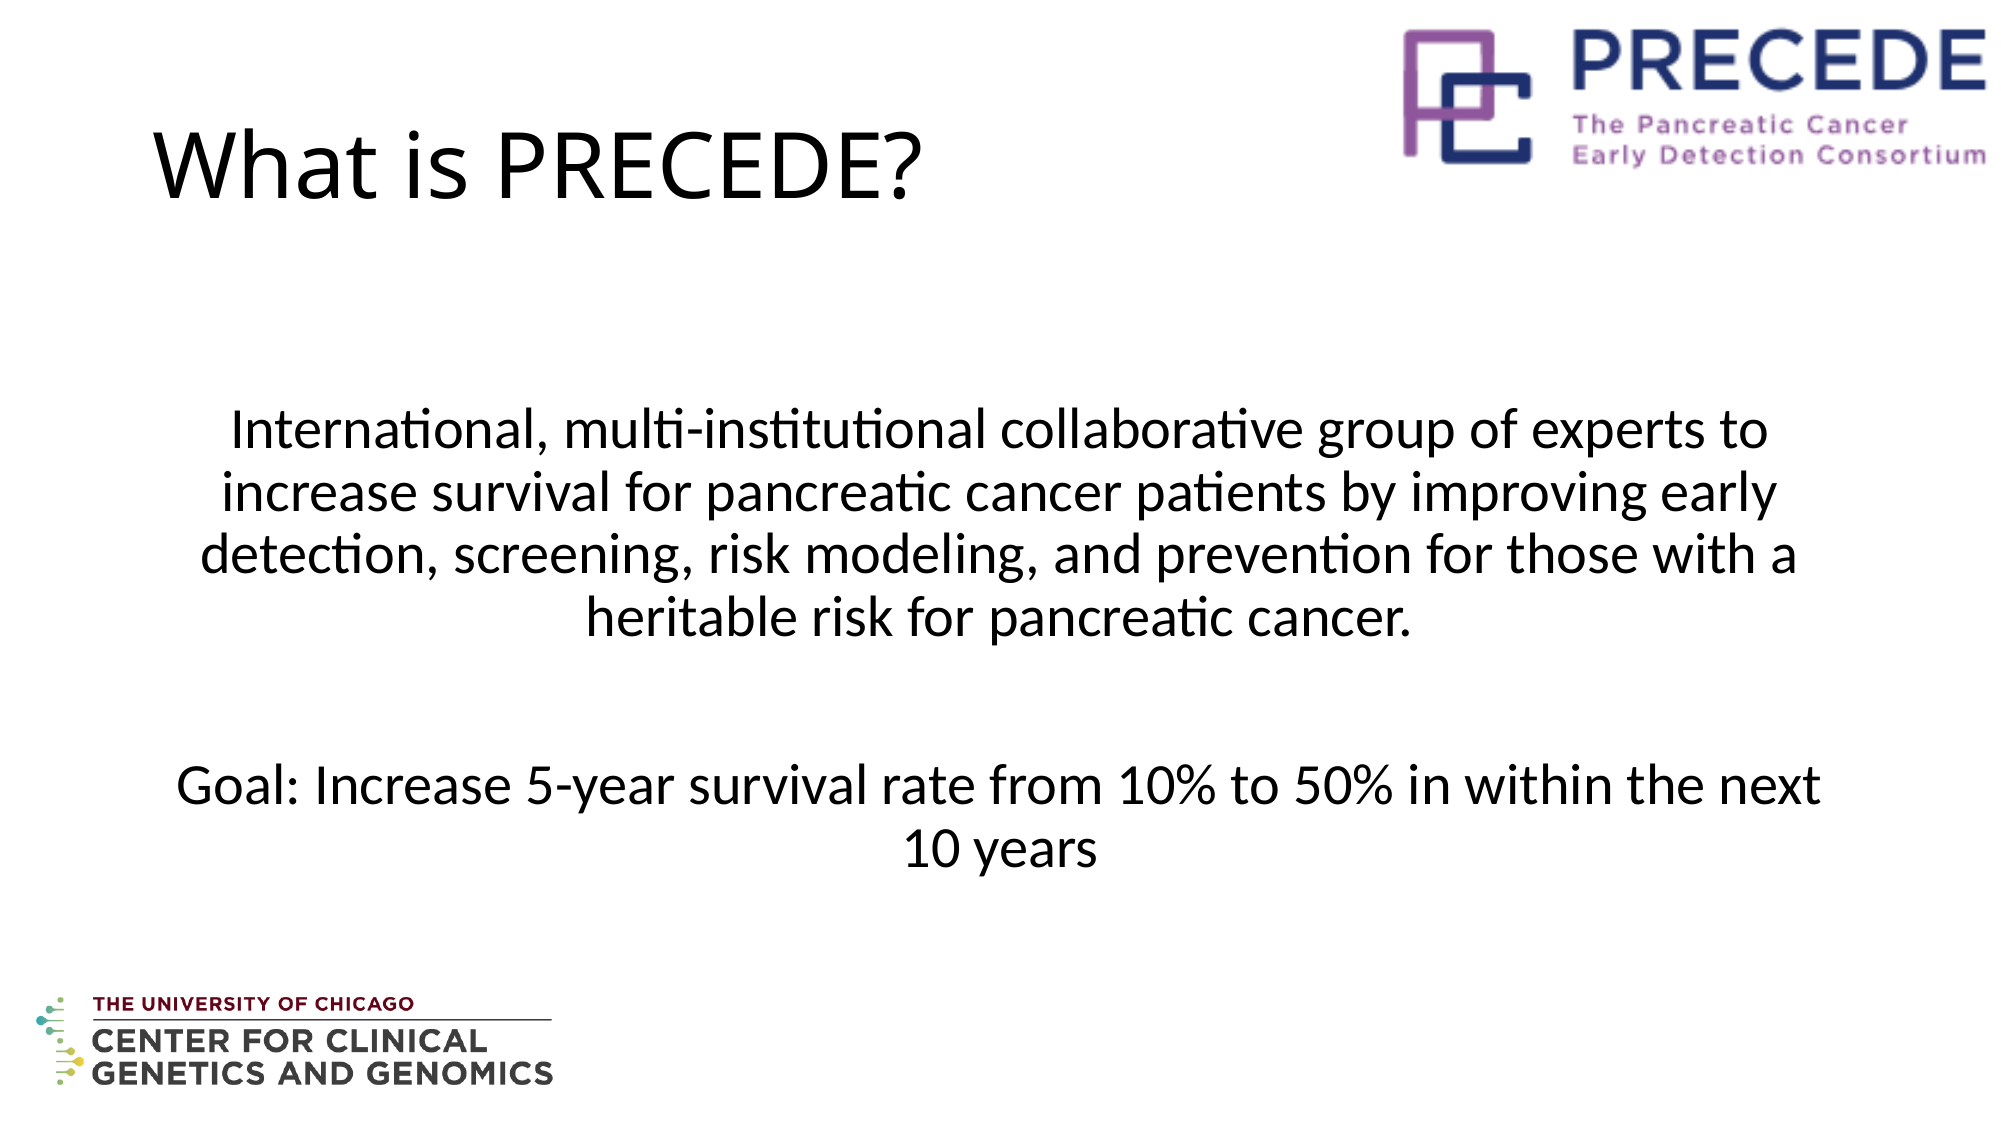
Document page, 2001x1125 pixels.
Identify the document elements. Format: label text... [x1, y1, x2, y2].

list International, multi-institutional collaborative group of experts to increase survival for pancreatic cancer patients by improving early detection, screening, risk modeling, and prevention for those with a heritable risk for pancreatic cancer. Goal: Increase 5-year survival rate from 10% to 50% in within the next 10 years [137, 299, 1863, 1014]
title What is PRECEDE? [137, 59, 1863, 278]
picture [0, 959, 588, 1120]
picture [1385, 0, 2000, 186]
